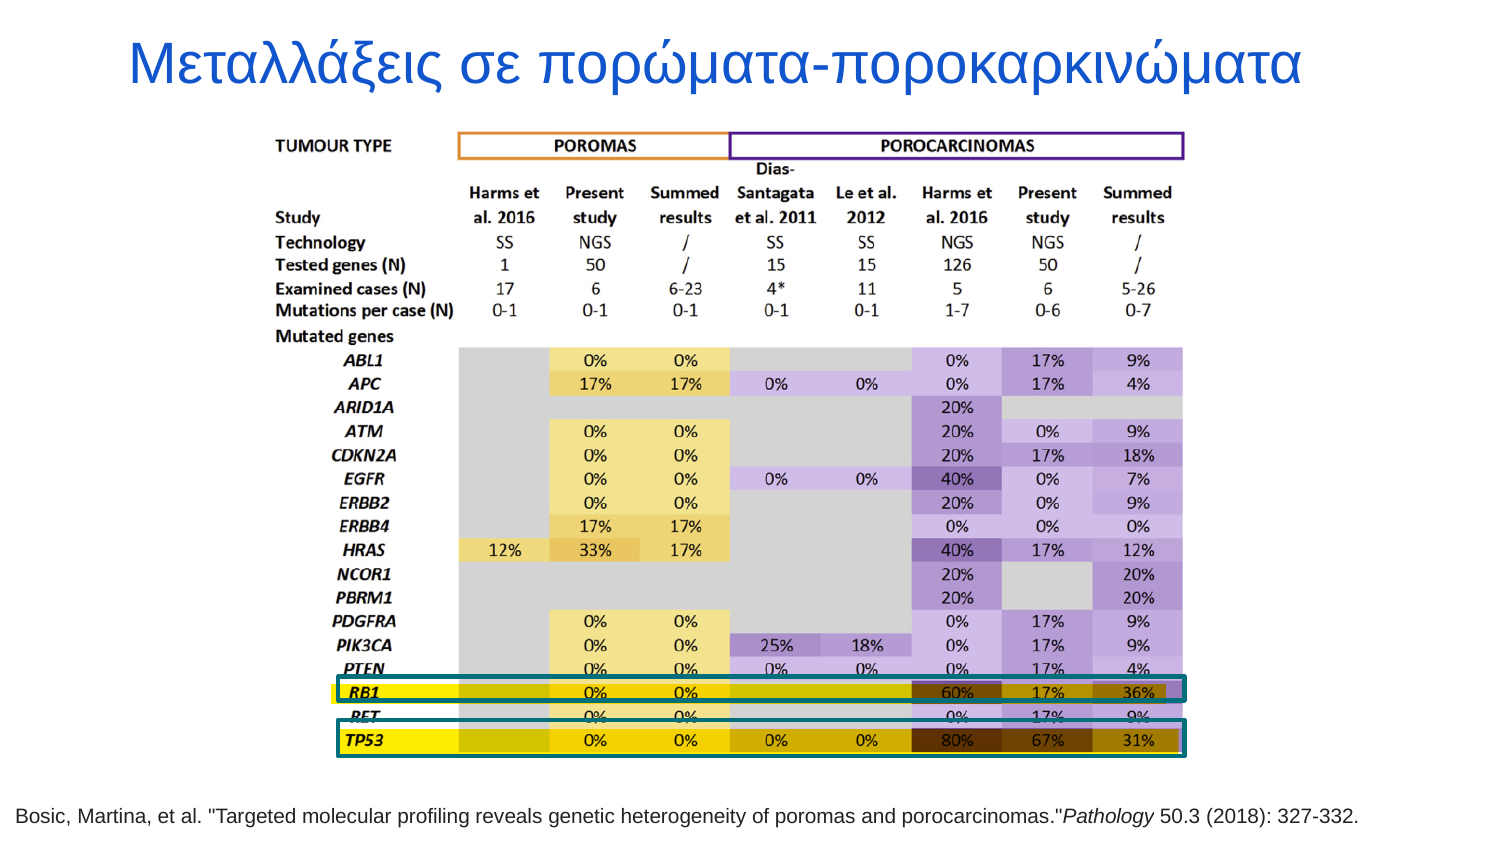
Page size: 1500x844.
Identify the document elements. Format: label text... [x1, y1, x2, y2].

title Μεταλλάξεις σε πορώματα-ποροκαρκινώματα [0, 10, 1500, 105]
picture [249, 129, 1205, 757]
text_box Bosic, Martina, et al. "Targeted molecular profiling reveals genetic heterogeneity of poromas and porocarcinomas."Pathology 50.3 (2018): 327-332. [0, 787, 1500, 844]
